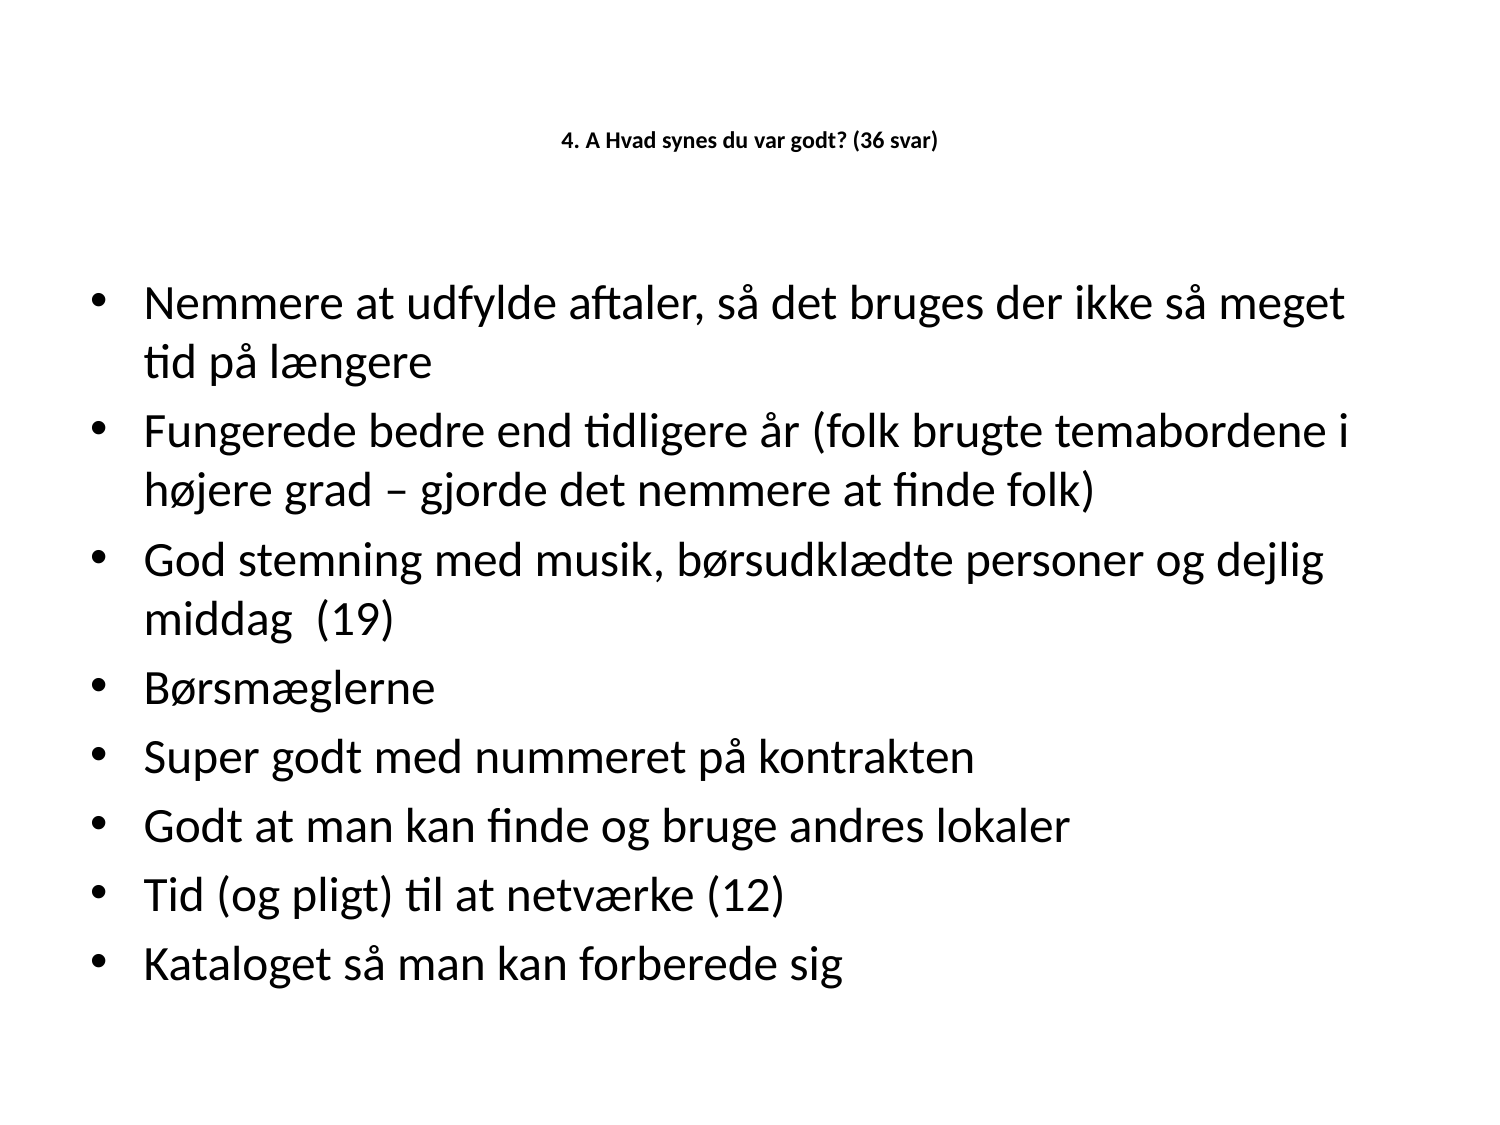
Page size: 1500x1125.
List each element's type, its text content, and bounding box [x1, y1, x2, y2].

list Nemmere at udfylde aftaler, så det bruges der ikke så meget tid på længere Fungerede bedre end tidligere år (folk brugte temabordene i højere grad – gjorde det nemmere at finde folk) God stemning med musik, børsudklædte personer og dejlig middag (19) Børsmæglerne Super godt med nummeret på kontrakten Godt at man kan finde og bruge andres lokaler Tid (og pligt) til at netværke (12) Kataloget så man kan forberede sig [75, 262, 1425, 1005]
title 4. A Hvad synes du var godt? (36 svar) [75, 45, 1425, 233]
